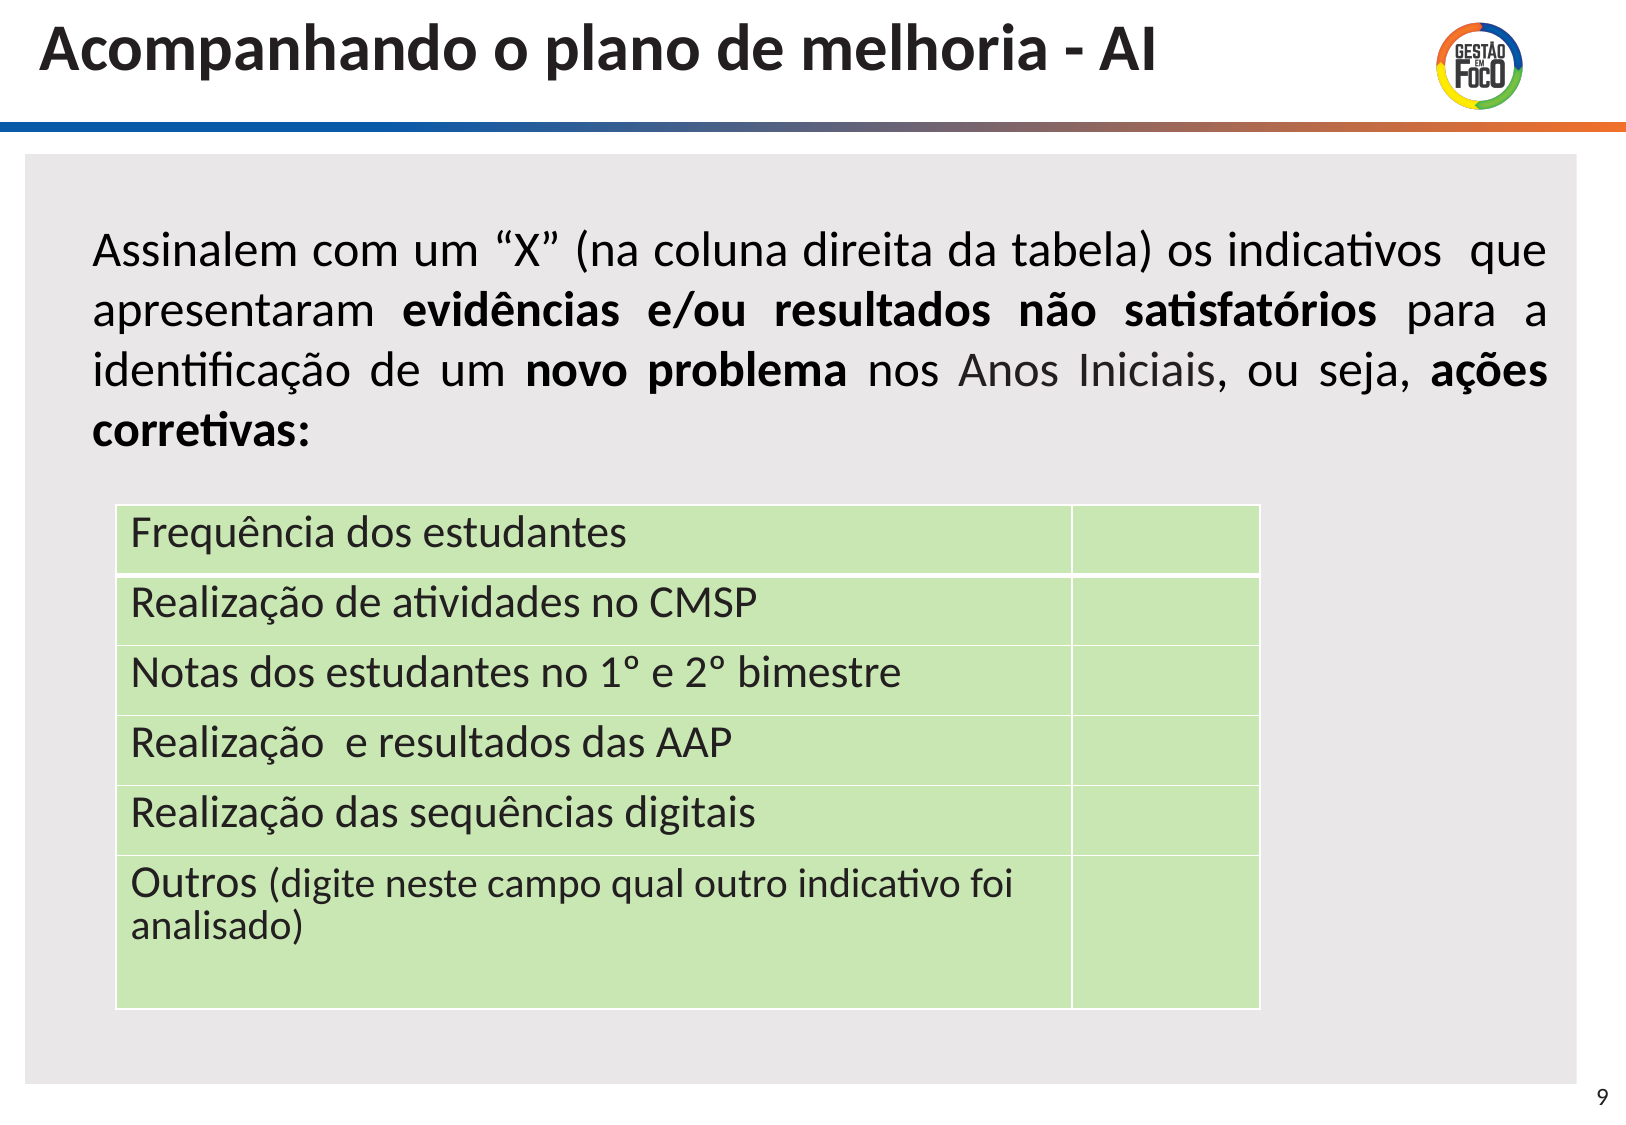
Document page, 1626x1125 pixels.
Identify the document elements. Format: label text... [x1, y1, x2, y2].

picture [1428, 14, 1531, 118]
table_header Frequência dos estudantes [117, 506, 1071, 573]
text_box [25, 154, 1577, 1084]
table_cell Realização e resultados das AAP [117, 716, 1071, 785]
table_cell [1073, 716, 1259, 785]
text_box [25, 636, 1523, 1125]
table_cell [1073, 578, 1259, 645]
table_cell Realização de atividades no CMSP [117, 578, 1071, 645]
table_header [1073, 506, 1259, 573]
text_box Assinalem com um “X” (na coluna direita da tabela) os indicativos que apresentaram evidências e/ou resultados não satisfatórios para a identificação de um novo problema nos Anos Iniciais, ou seja, ações corretivas: [77, 209, 1563, 464]
table_cell Realização das sequências digitais [117, 786, 1071, 855]
table_cell Notas dos estudantes no 1º e 2º bimestre [117, 646, 1071, 715]
table_cell Outros (digite neste campo qual outro indicativo foi analisado) [117, 856, 1071, 1008]
table_cell [1073, 646, 1259, 715]
text_box Acompanhando o plano de melhoria - AI [25, 24, 1351, 143]
table_cell [1073, 786, 1259, 855]
table_cell [1073, 856, 1259, 1008]
